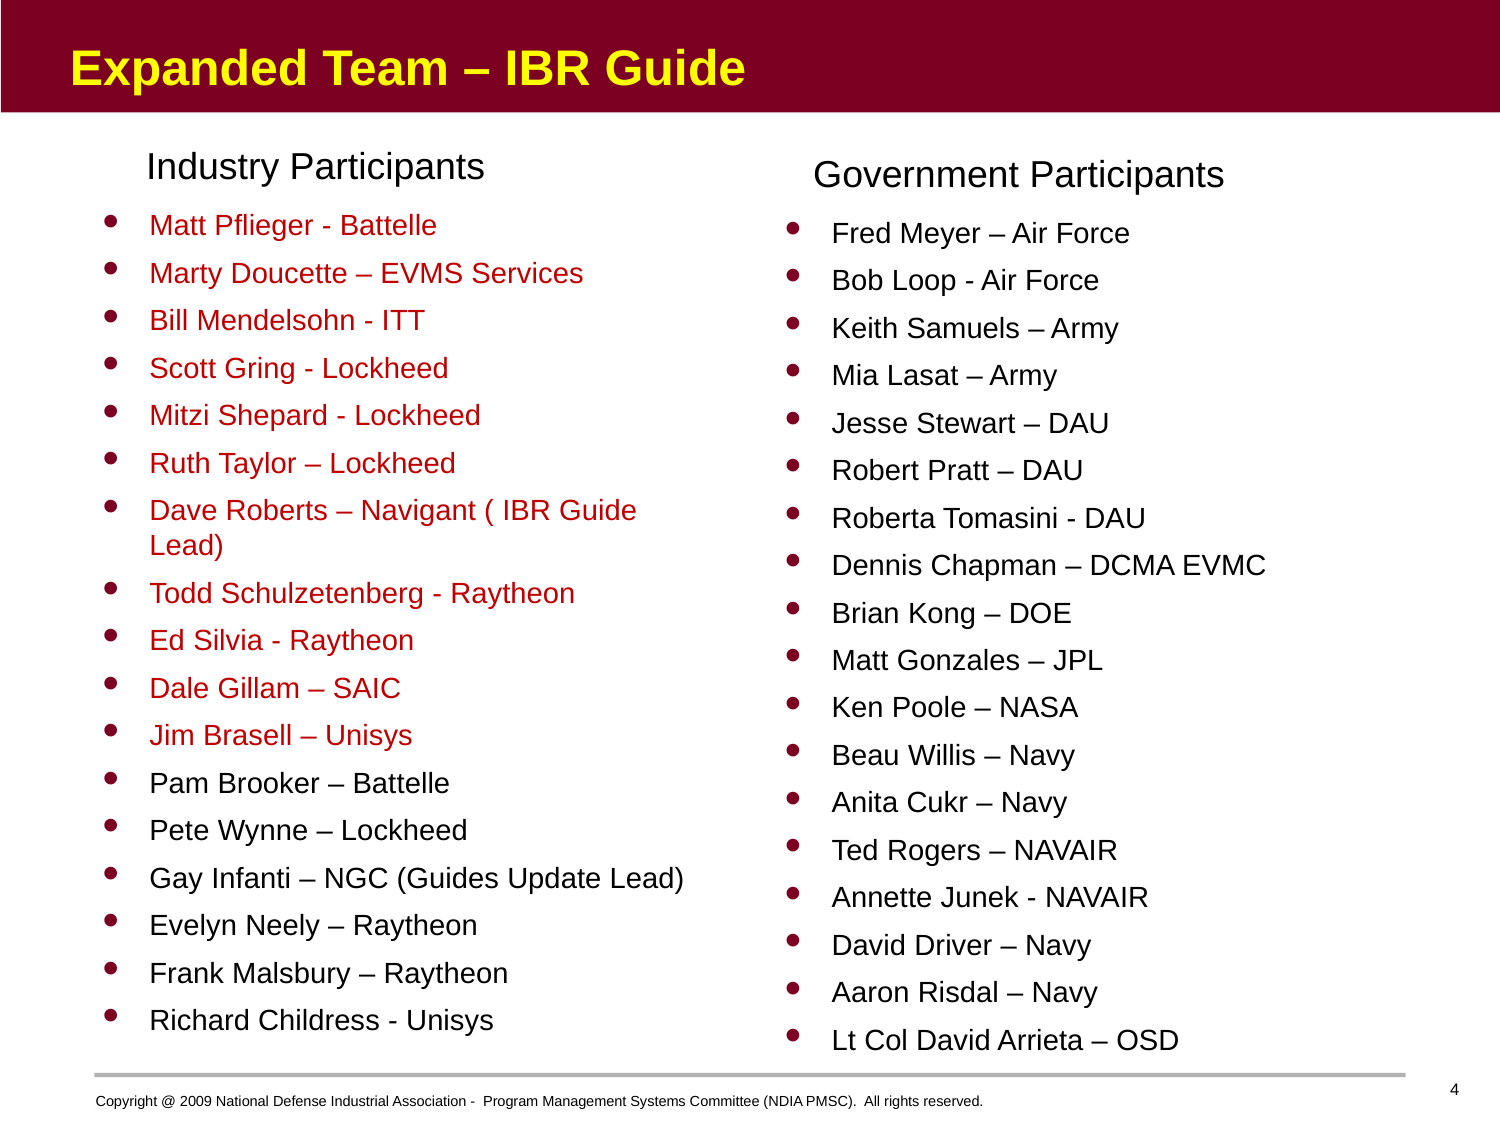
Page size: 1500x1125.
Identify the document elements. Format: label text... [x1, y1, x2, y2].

slide_number 4 [105, 1070, 1475, 1098]
text_box Industry Participants [129, 134, 500, 195]
text_box [340, 195, 1088, 973]
list Matt Pflieger - Battelle Marty Doucette – EVMS Services Bill Mendelsohn - ITT Scott Gring - Lockheed Mitzi Shepard - Lockheed Ruth Taylor – Lockheed Dave Roberts – Navigant ( IBR Guide Lead) Todd Schulzetenberg - Raytheon Ed Silvia - Raytheon Dale Gillam – SAIC Jim Brasell – Unisys Pam Brooker – Battelle Pete Wynne – Lockheed Gay Infanti – NGC (Guides Update Lead) Evelyn Neely – Raytheon Frank Malsbury – Raytheon Richard Childress - Unisys [87, 198, 340, 716]
text_box Fred Meyer – Air Force Bob Loop - Air Force Keith Samuels – Army Mia Lasat – Army Jesse Stewart – DAU Robert Pratt – DAU Roberta Tomasini - DAU Dennis Chapman – DCMA EVMC Brian Kong – DOE Matt Gonzales – JPL Ken Poole – NASA Beau Willis – Navy Anita Cukr – Navy Ted Rogers – NAVAIR Annette Junek - NAVAIR David Driver – Navy Aaron Risdal – Navy Lt Col David Arrieta – OSD [770, 206, 1388, 1095]
text_box Government Participants [757, 142, 1240, 203]
title Expanded Team – IBR Guide [54, 0, 1306, 138]
text_box [87, 716, 705, 1050]
